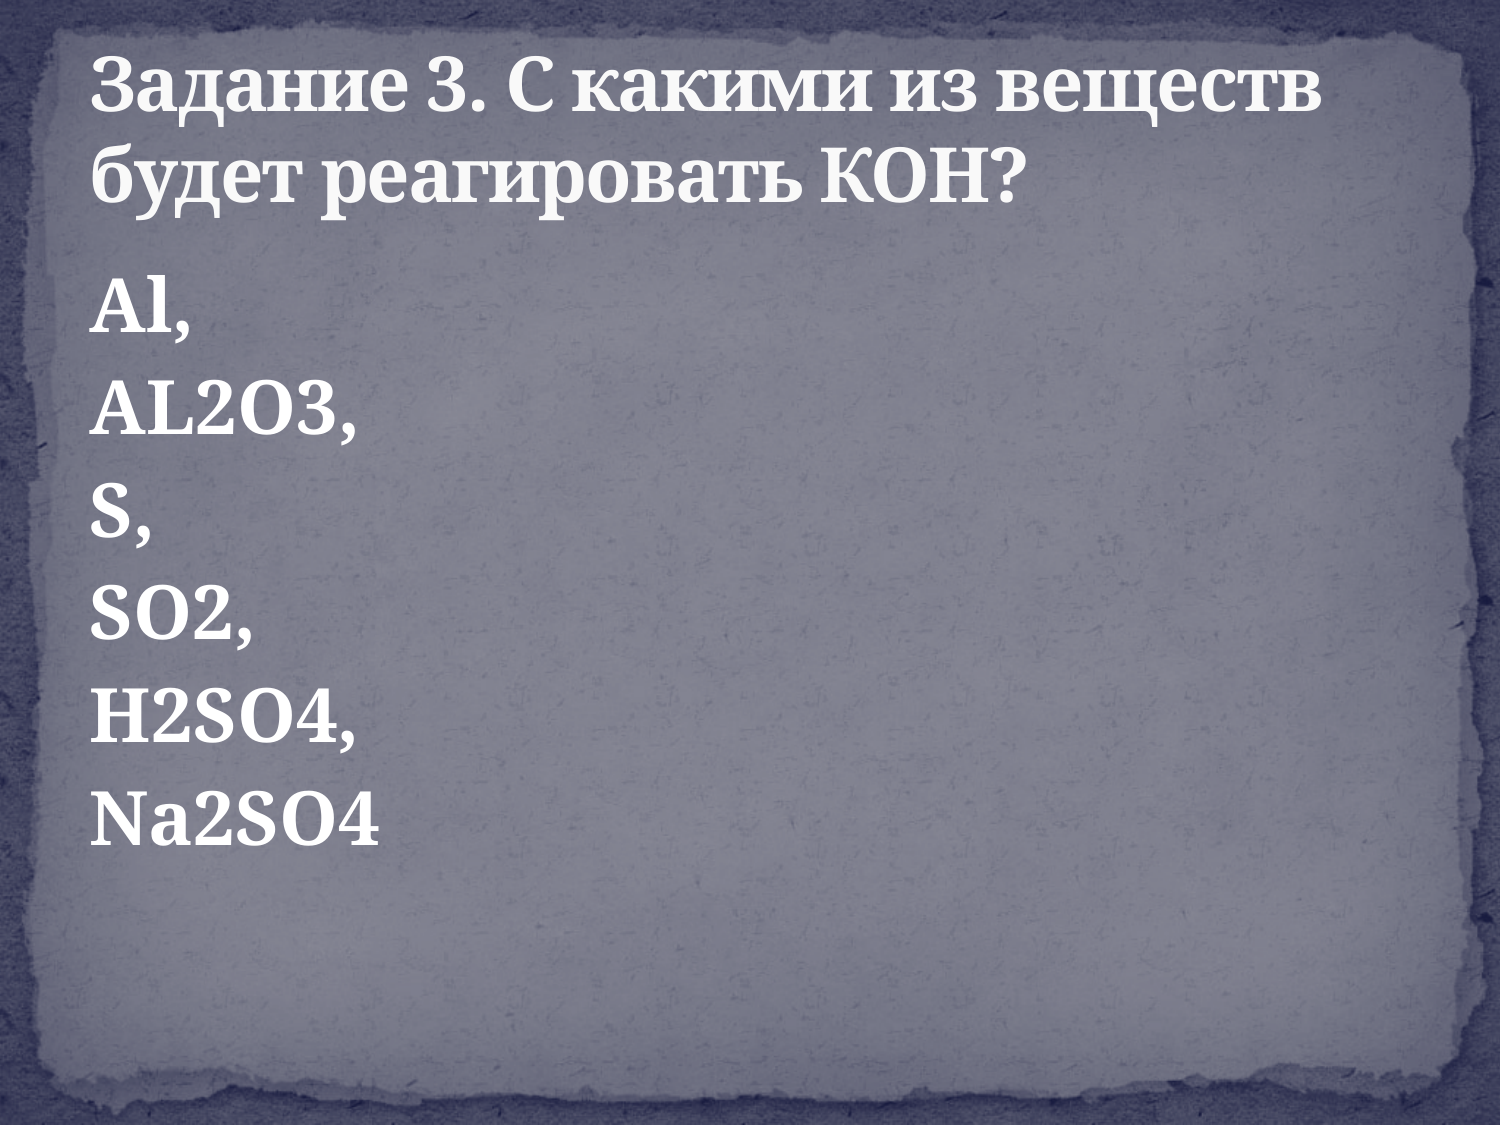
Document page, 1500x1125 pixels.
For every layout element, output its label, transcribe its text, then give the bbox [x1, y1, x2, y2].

title Задание 3. С какими из веществ будет реагировать КОН? [74, 24, 1425, 225]
list Al, AL2O3, S, SO2, H2SO4, Na2SO4 [75, 249, 1425, 1000]
